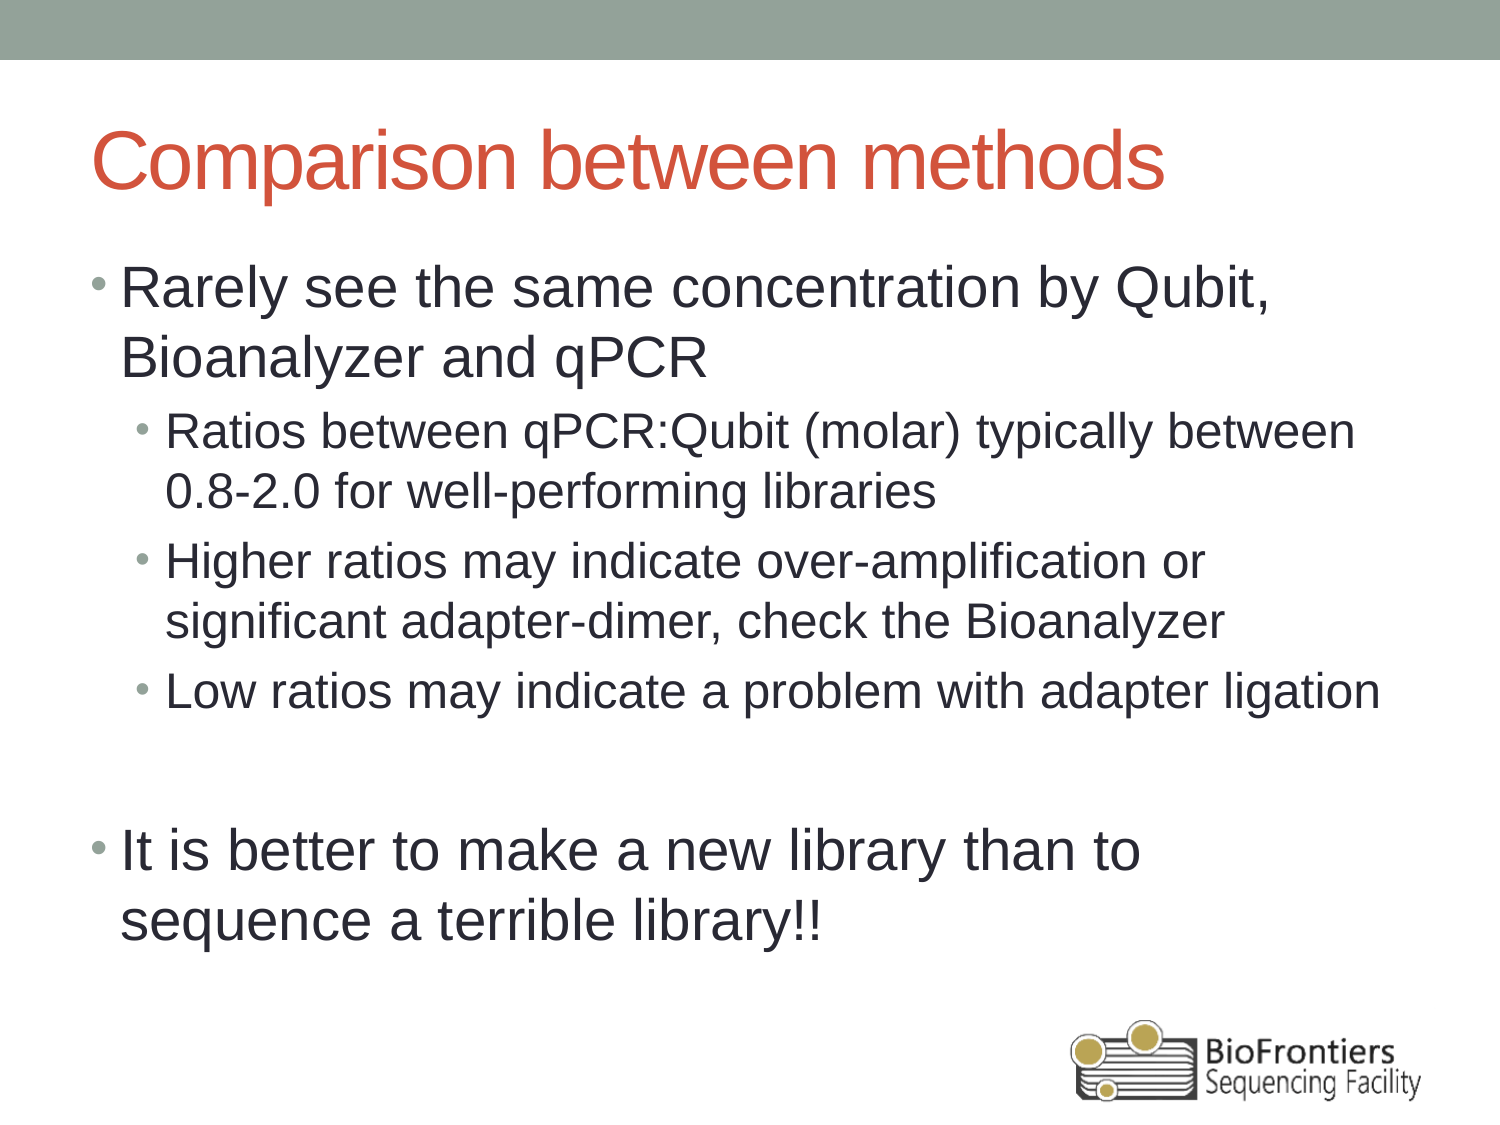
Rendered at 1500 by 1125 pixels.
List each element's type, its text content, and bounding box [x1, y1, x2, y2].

title Comparison between methods [75, 87, 1425, 226]
list Rarely see the same concentration by Qubit, Bioanalyzer and qPCR Ratios between qPCR:Qubit (molar) typically between 0.8-2.0 for well-performing libraries Higher ratios may indicate over-amplification or significant adapter-dimer, check the Bioanalyzer Low ratios may indicate a problem with adapter ligation It is better to make a new library than to sequence a terrible library!! [75, 241, 1425, 1063]
picture [1059, 1007, 1436, 1115]
